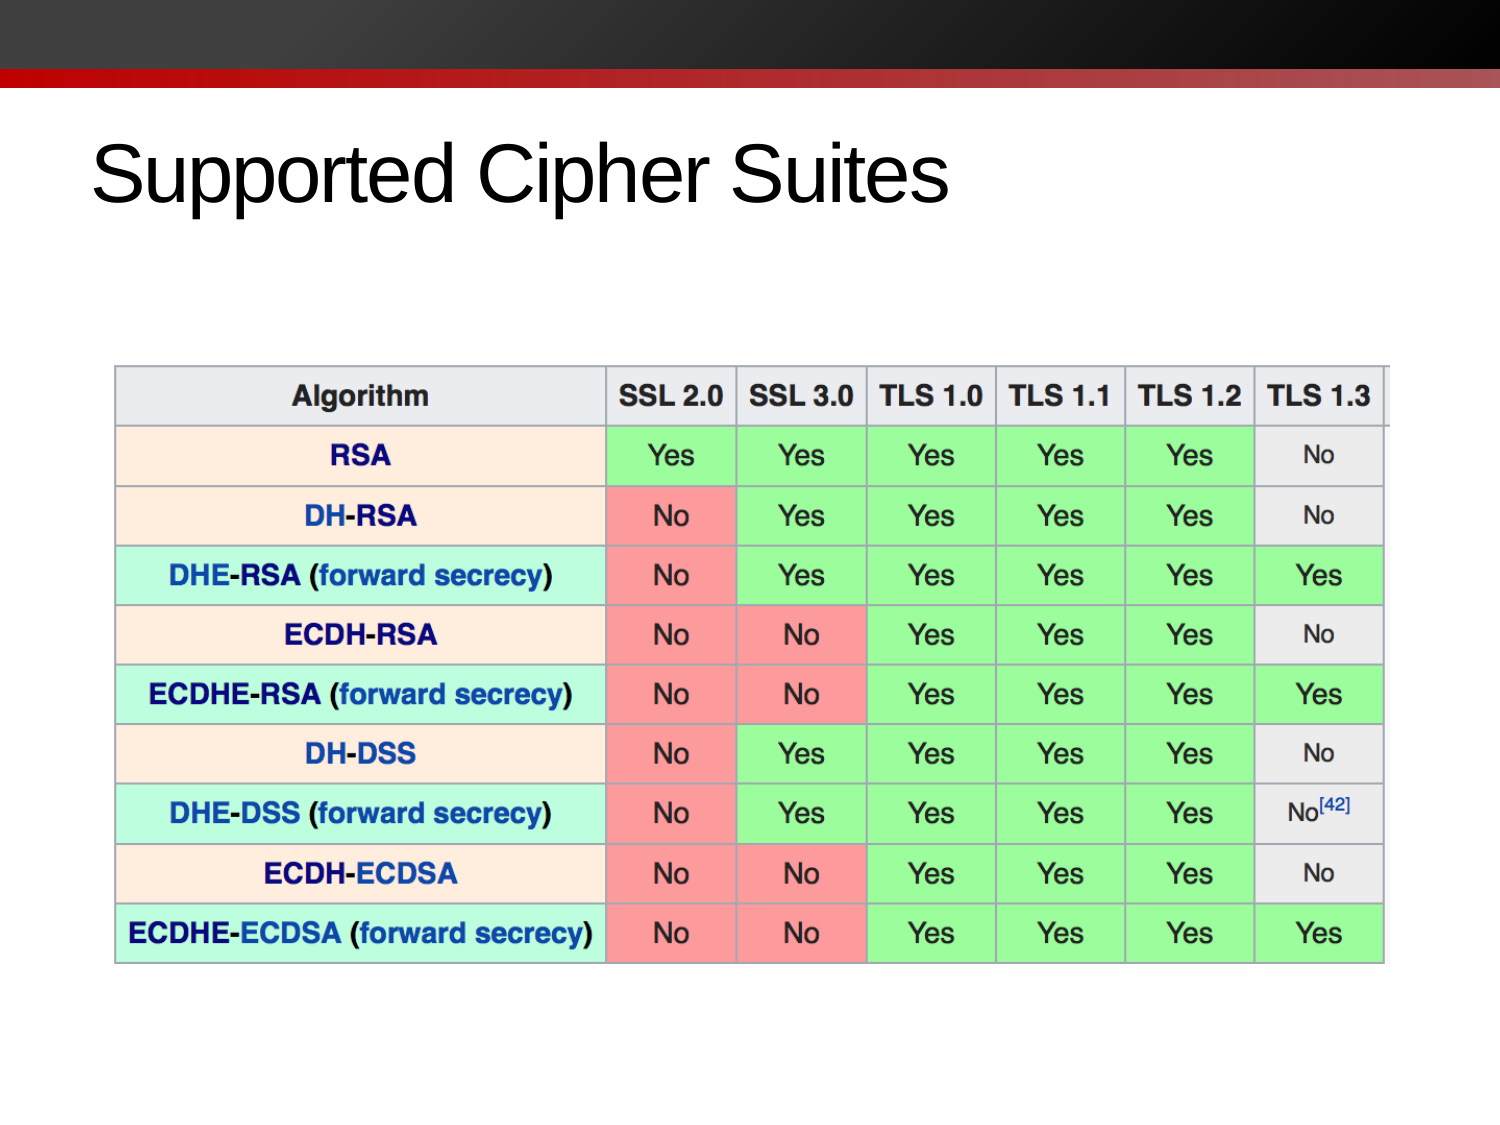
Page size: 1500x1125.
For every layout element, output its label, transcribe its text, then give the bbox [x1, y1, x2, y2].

title Supported Cipher Suites [75, 87, 1425, 250]
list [110, 361, 1390, 964]
